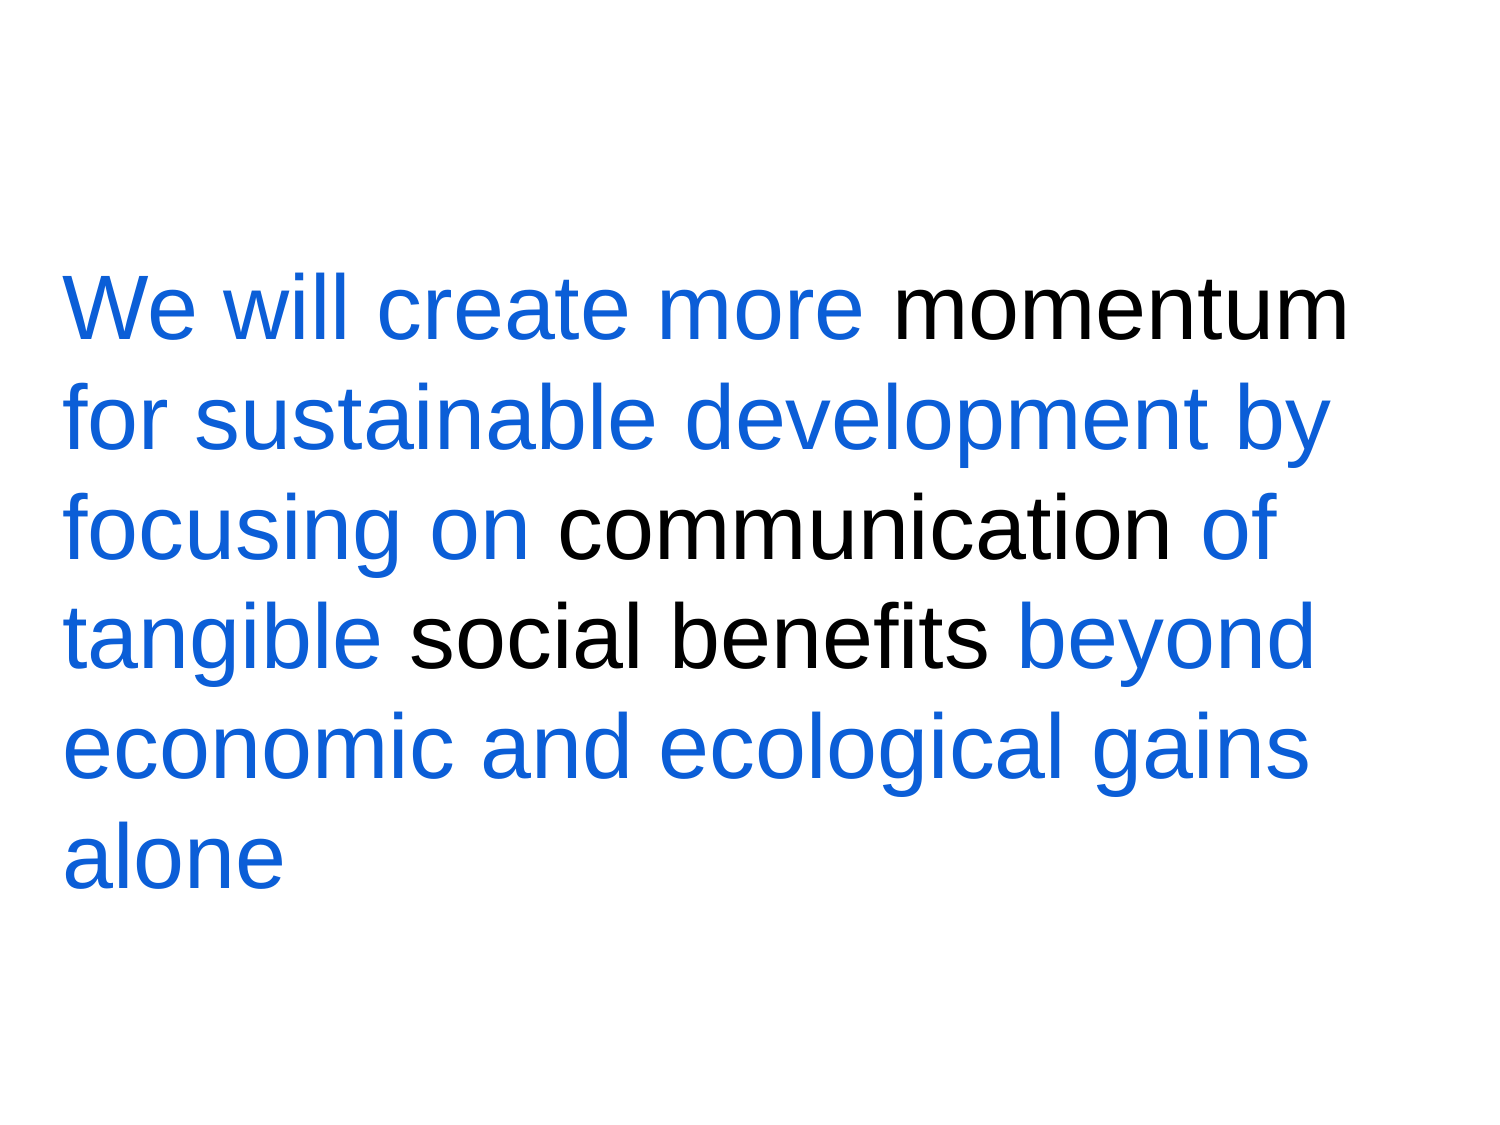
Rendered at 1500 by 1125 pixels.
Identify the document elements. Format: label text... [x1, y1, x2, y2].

text_box We will create more momentum for sustainable development by focusing on communication of tangible social benefits beyond economic and ecological gains alone [62, 247, 1432, 908]
